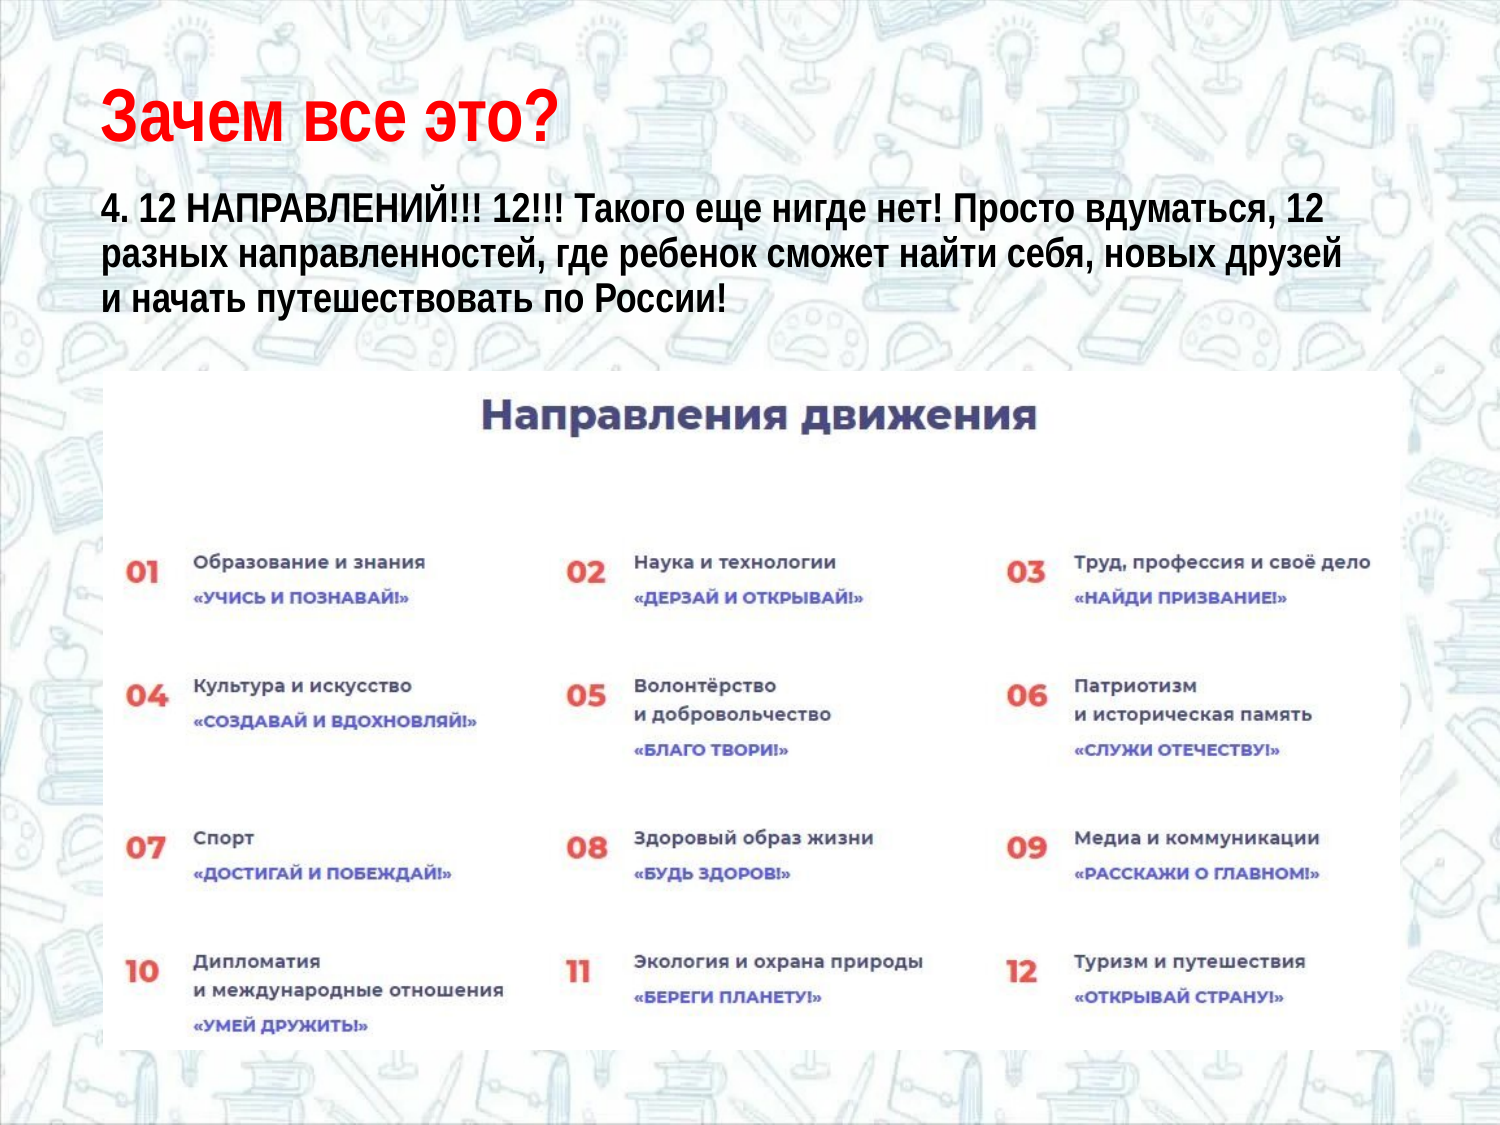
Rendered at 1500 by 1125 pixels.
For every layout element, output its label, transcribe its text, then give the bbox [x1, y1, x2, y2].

title Зачем все это? [85, 8, 1380, 179]
picture [0, 0, 1500, 1125]
list 4. 12 НАПРАВЛЕНИЙ!!! 12!!! Такого еще нигде нет! Просто вдуматься, 12 разных направленностей, где ребенок сможет найти себя, новых друзей и начать путешествовать по России! [85, 179, 1380, 893]
